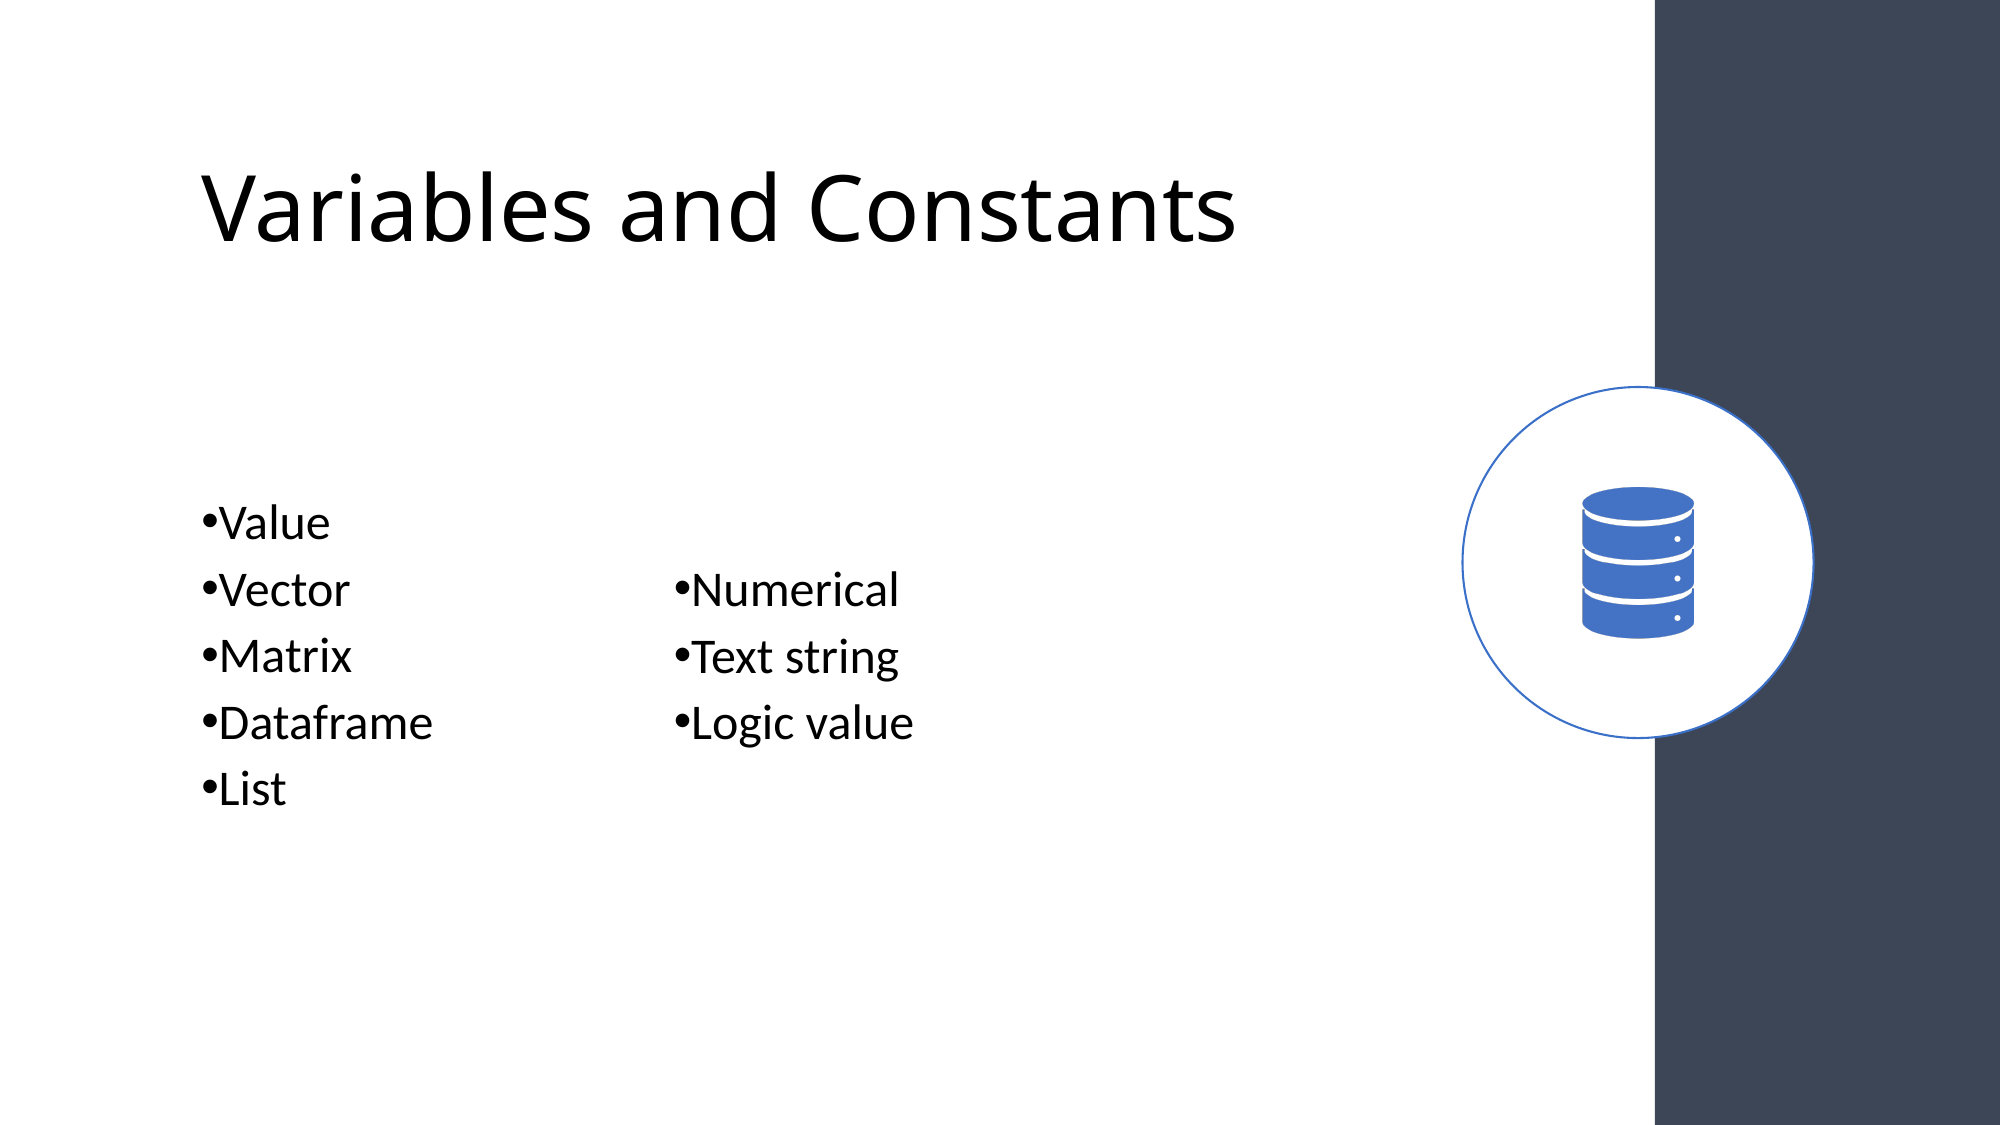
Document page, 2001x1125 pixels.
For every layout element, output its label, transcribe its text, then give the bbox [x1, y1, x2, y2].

text_box [1461, 385, 1815, 740]
text_box Value Vector Matrix Dataframe List [186, 373, 658, 940]
text_box Numerical Text string Logic value [658, 373, 1168, 940]
title Variables and Constants [186, 102, 1413, 321]
picture [1544, 468, 1732, 657]
text_box [1654, 0, 2000, 1125]
